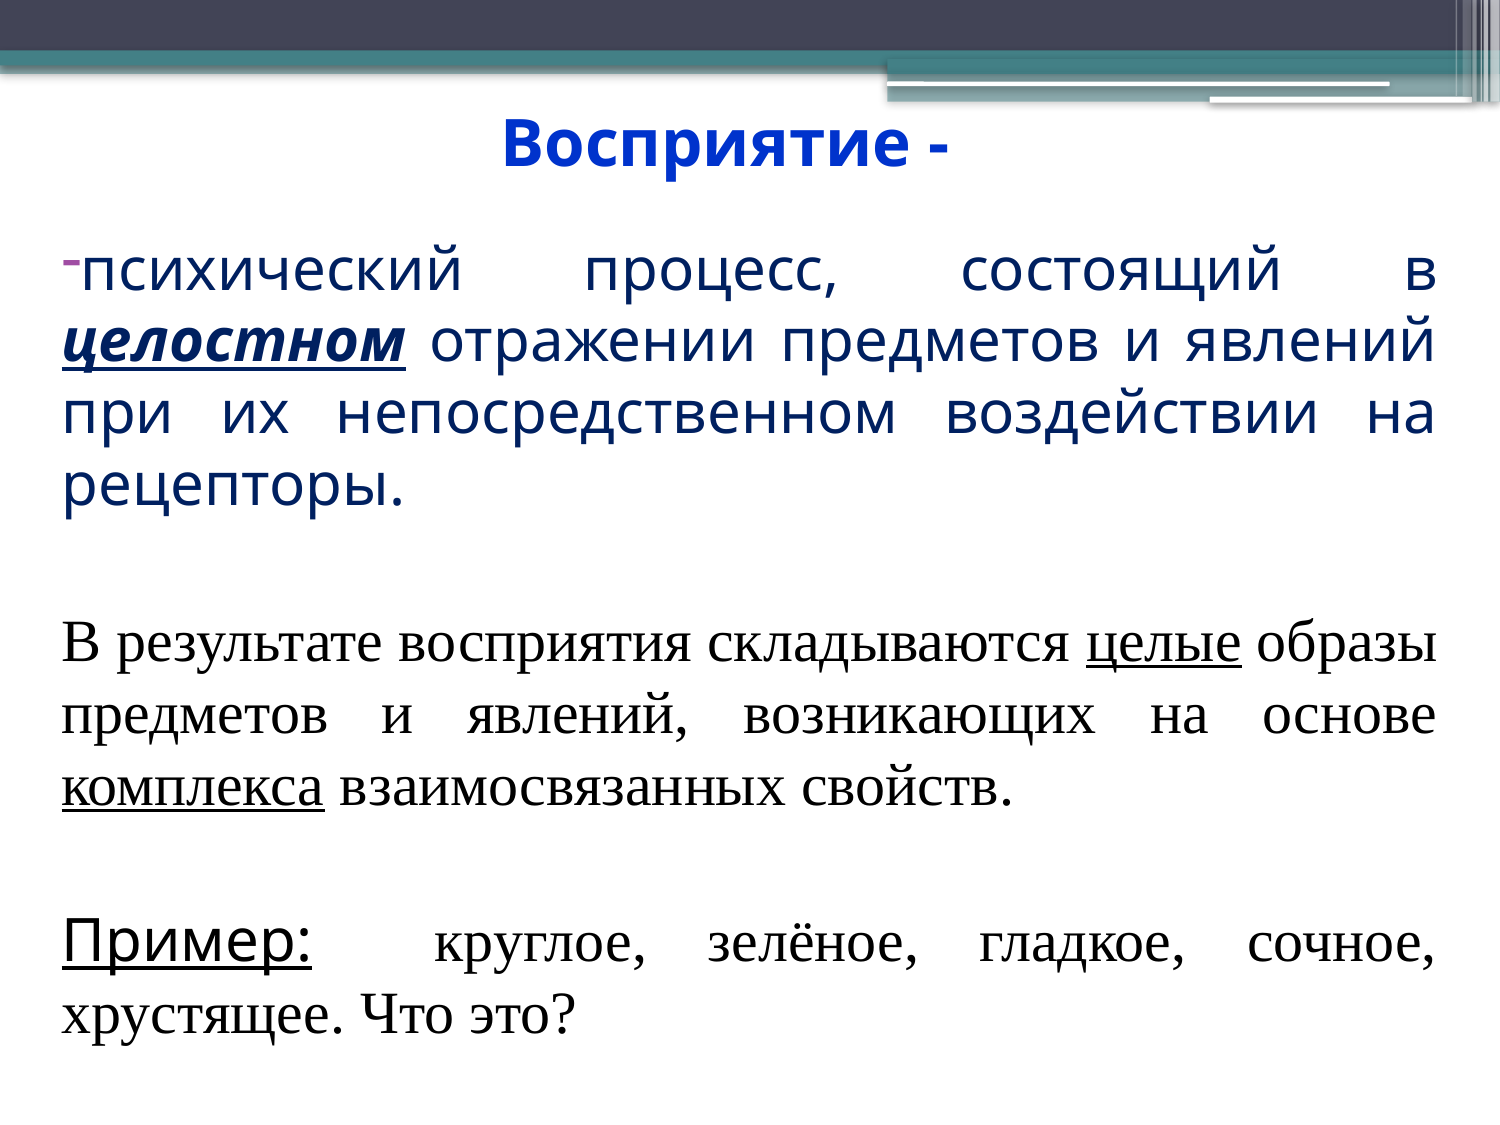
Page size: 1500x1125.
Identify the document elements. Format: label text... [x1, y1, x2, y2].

list психический процесс, состоящий в целостном отражении предметов и явлений при их непосредственном воздействии на рецепторы. В результате восприятия складываются целые образы предметов и явлений, возникающих на основе комплекса взаимосвязанных свойств. Пример: круглое, зелёное, гладкое, сочное, хрустящее. Что это? [46, 222, 1454, 1055]
title Восприятие - [58, 93, 1409, 188]
